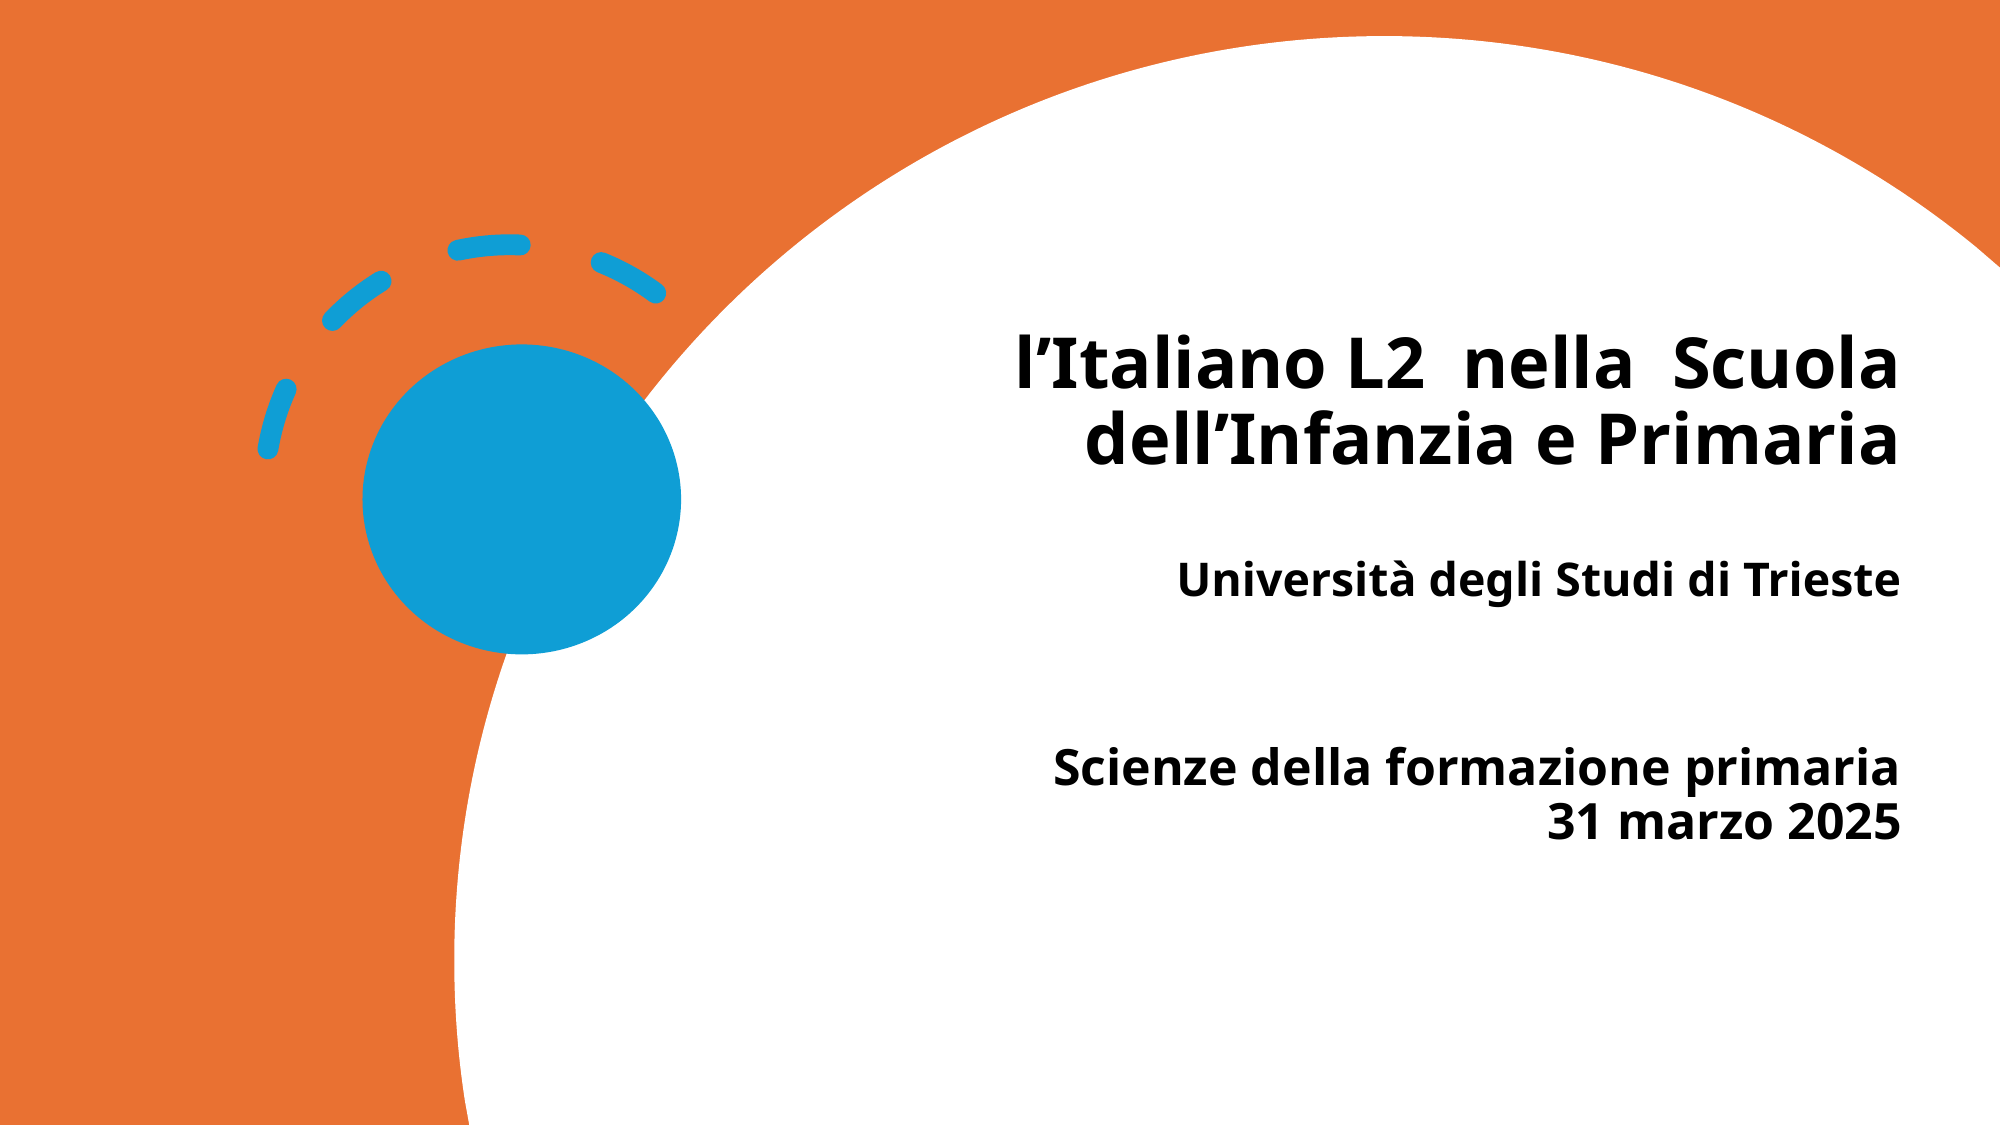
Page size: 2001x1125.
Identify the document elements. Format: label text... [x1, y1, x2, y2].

title l’Italiano L2 nella Scuola dell’Infanzia e Primaria Università degli Studi di Trieste [662, 318, 1917, 654]
text_box [0, 0, 2000, 1125]
text_box [266, 243, 676, 490]
text_box [452, 34, 2000, 1125]
text_box [360, 373, 662, 656]
subtitle Scienze della formazione primaria 31 marzo 2025 [662, 654, 1917, 1003]
